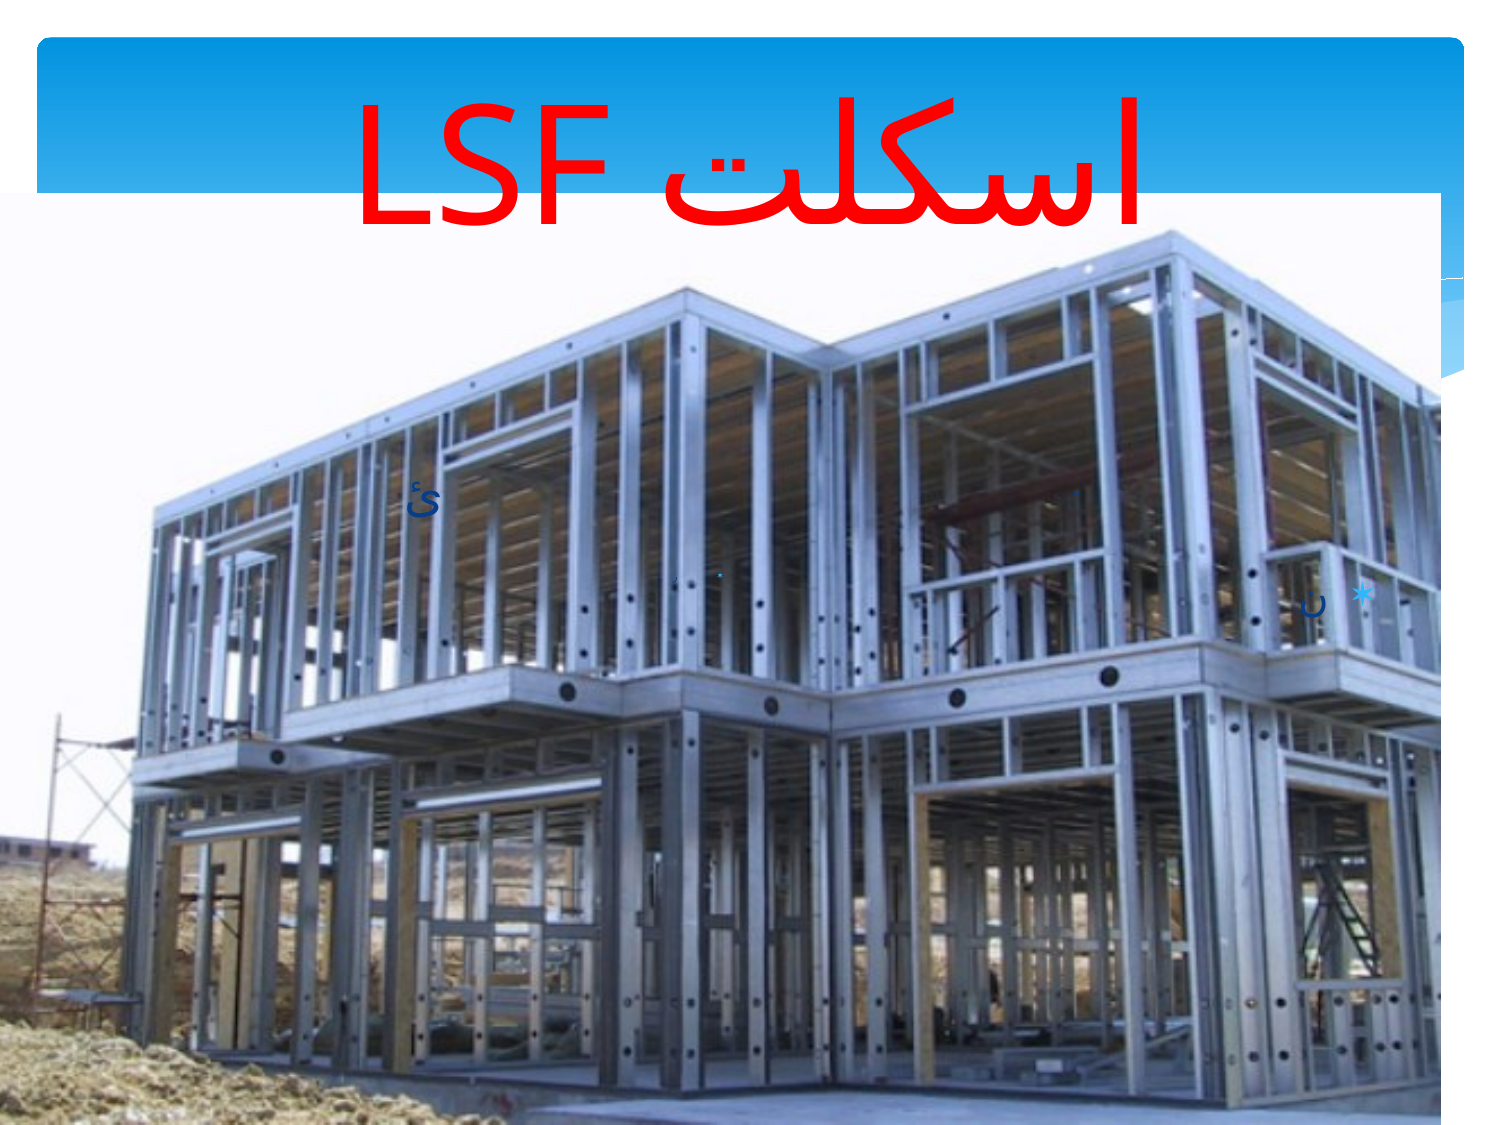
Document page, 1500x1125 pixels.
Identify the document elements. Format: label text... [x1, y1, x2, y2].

picture [0, 193, 1441, 1125]
title اسکلت LSF [75, 55, 1425, 191]
